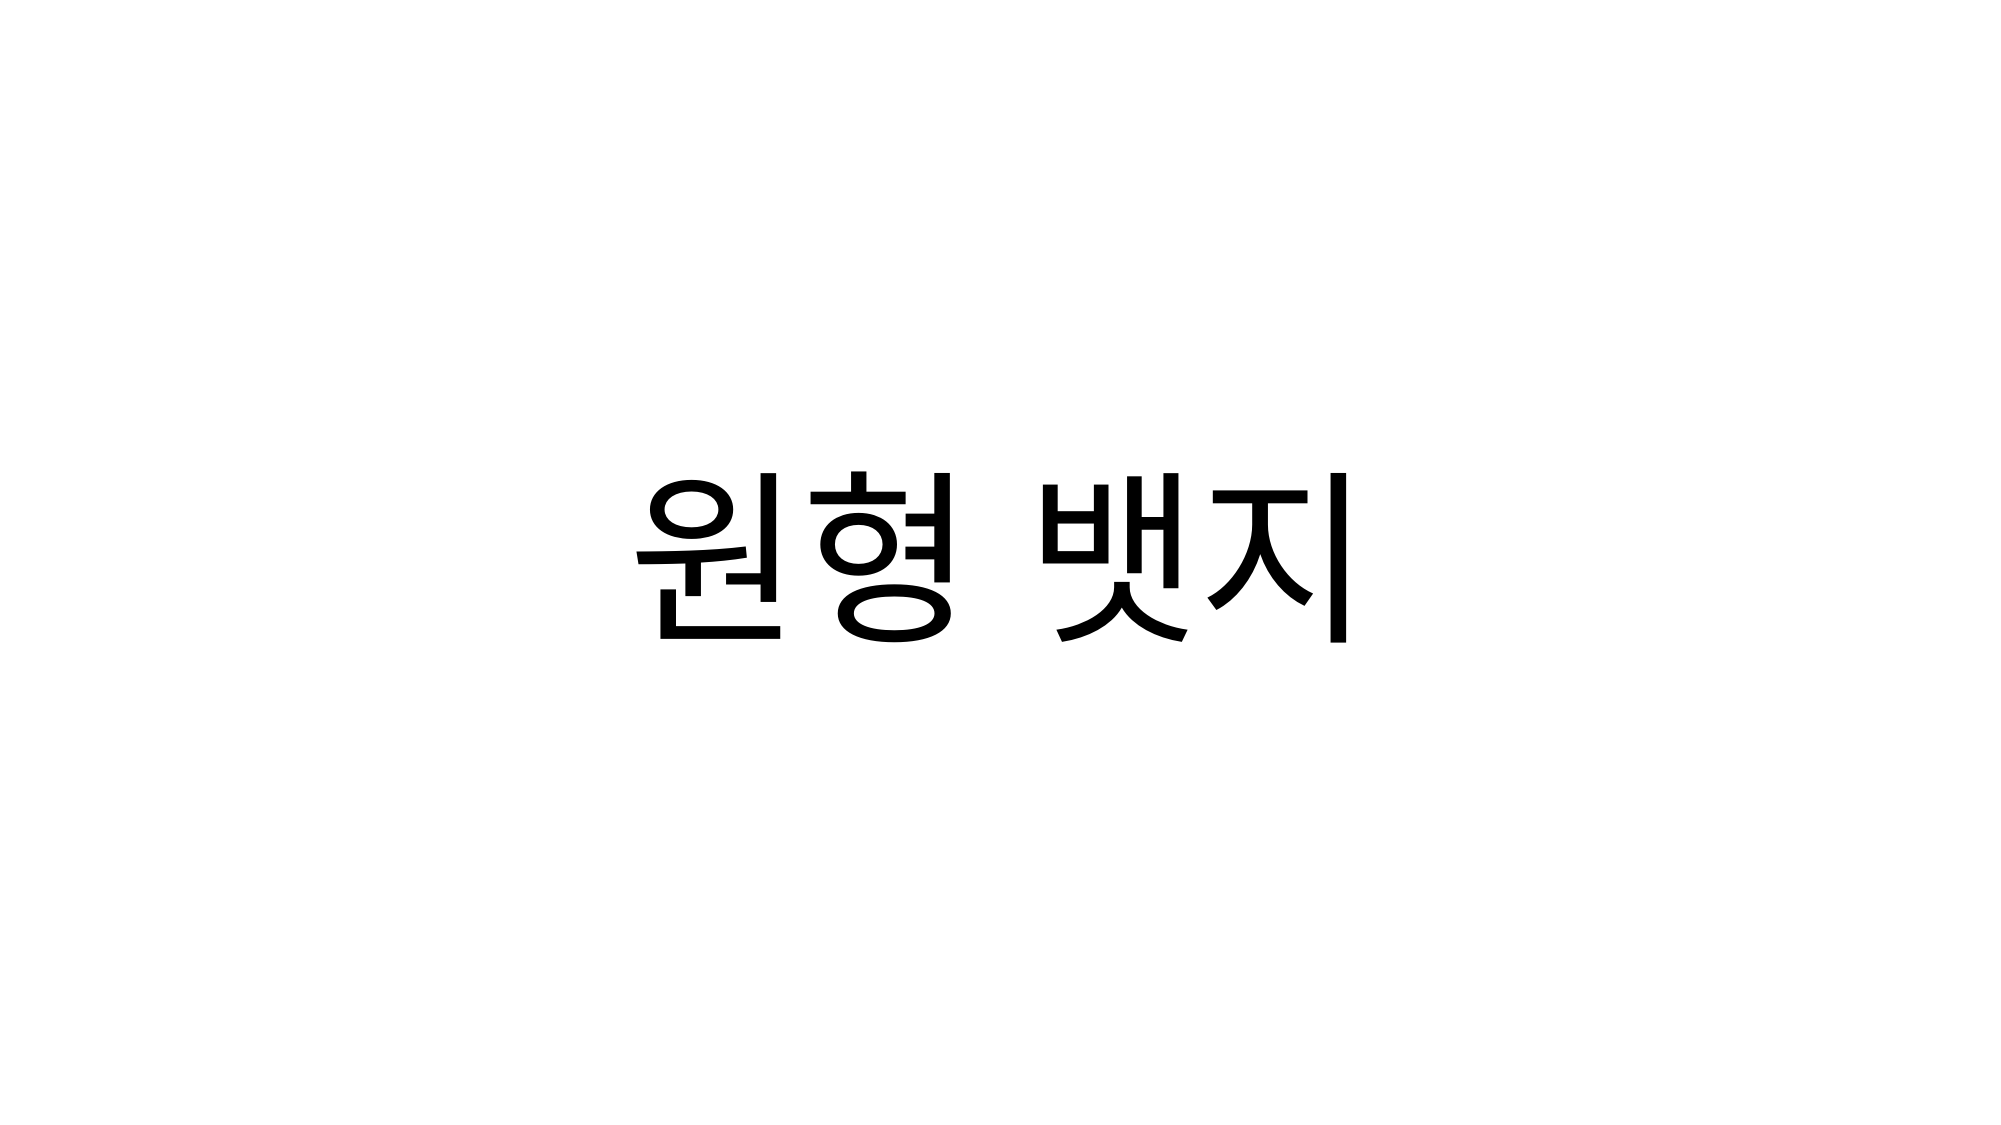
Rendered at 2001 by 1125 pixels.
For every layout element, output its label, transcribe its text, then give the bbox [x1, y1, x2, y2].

list 원형 뱃지 [0, 458, 2000, 1125]
